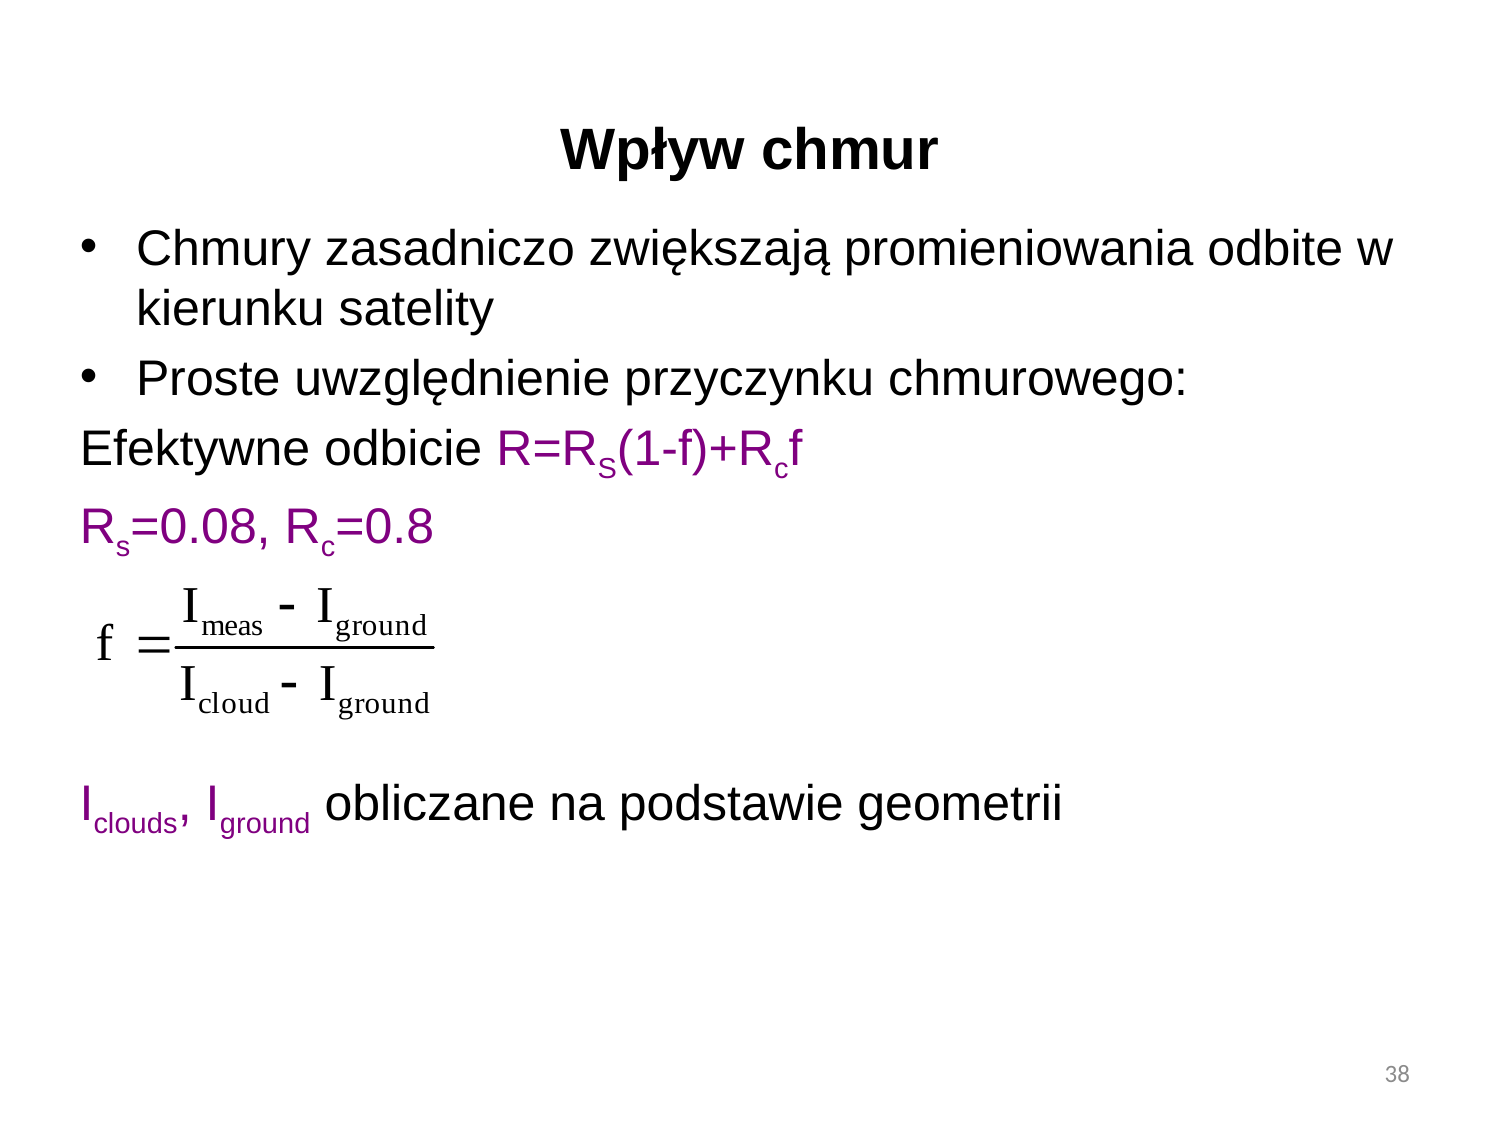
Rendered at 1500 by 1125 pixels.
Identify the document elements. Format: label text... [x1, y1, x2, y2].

slide_number 38 [1074, 1042, 1425, 1103]
title Wpływ chmur [112, 99, 1388, 193]
list Chmury zasadniczo zwiększają promieniowania odbite w kierunku satelity Proste uwzględnienie przyczynku chmurowego: Efektywne odbicie R=RS(1-f)+Rcf Rs=0.08, Rc=0.8 [64, 208, 1415, 575]
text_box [88, 573, 444, 730]
text_box Iclouds, Iground obliczane na podstawie geometrii [64, 763, 1317, 847]
